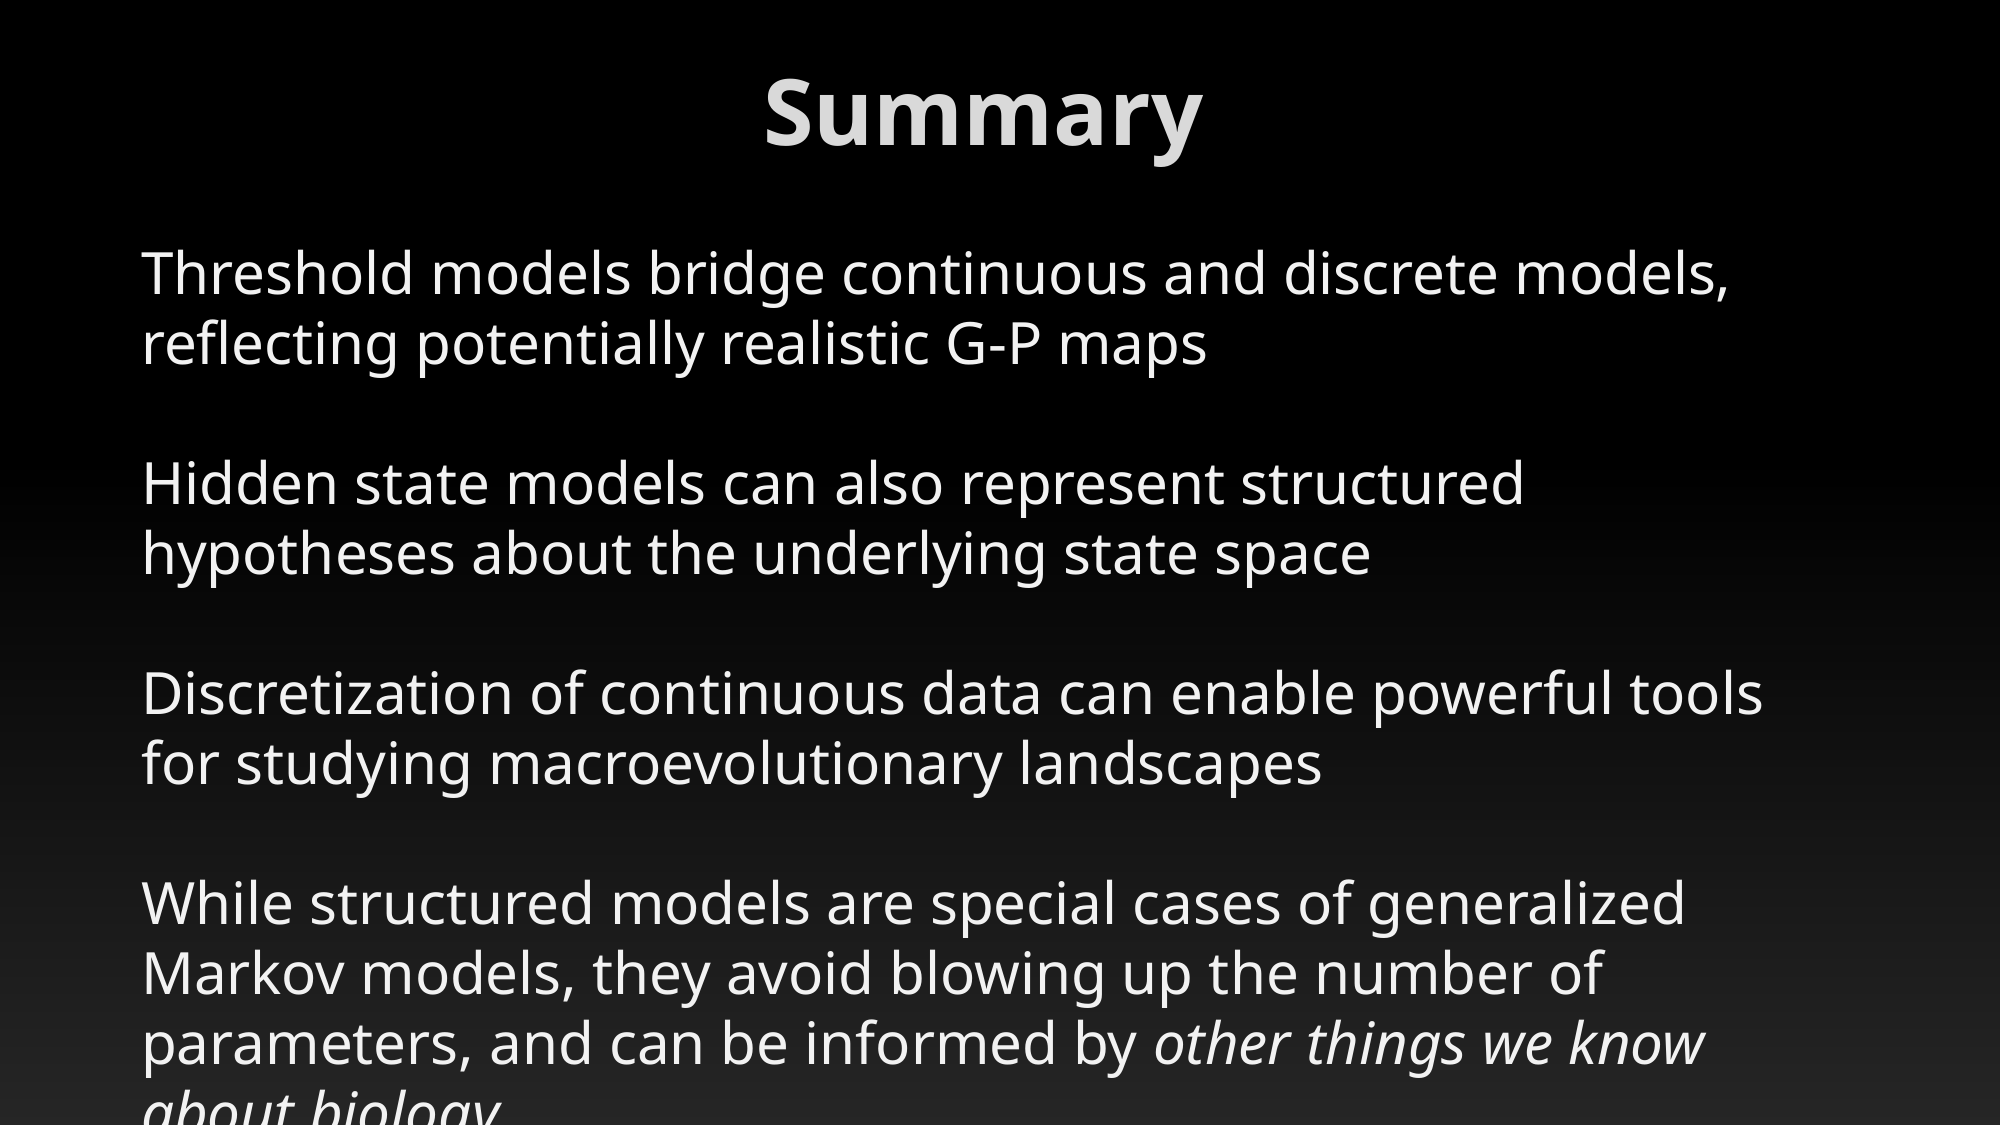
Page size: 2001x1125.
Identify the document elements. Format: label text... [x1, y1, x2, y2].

title Summary [120, 0, 1846, 218]
text_box Threshold models bridge continuous and discrete models, reflecting potentially realistic G-P maps Hidden state models can also represent structured hypotheses about the underlying state space Discretization of continuous data can enable powerful tools for studying macroevolutionary landscapes While structured models are special cases of generalized Markov models, they avoid blowing up the number of parameters, and can be informed by other things we know about biology. [126, 228, 1841, 1125]
